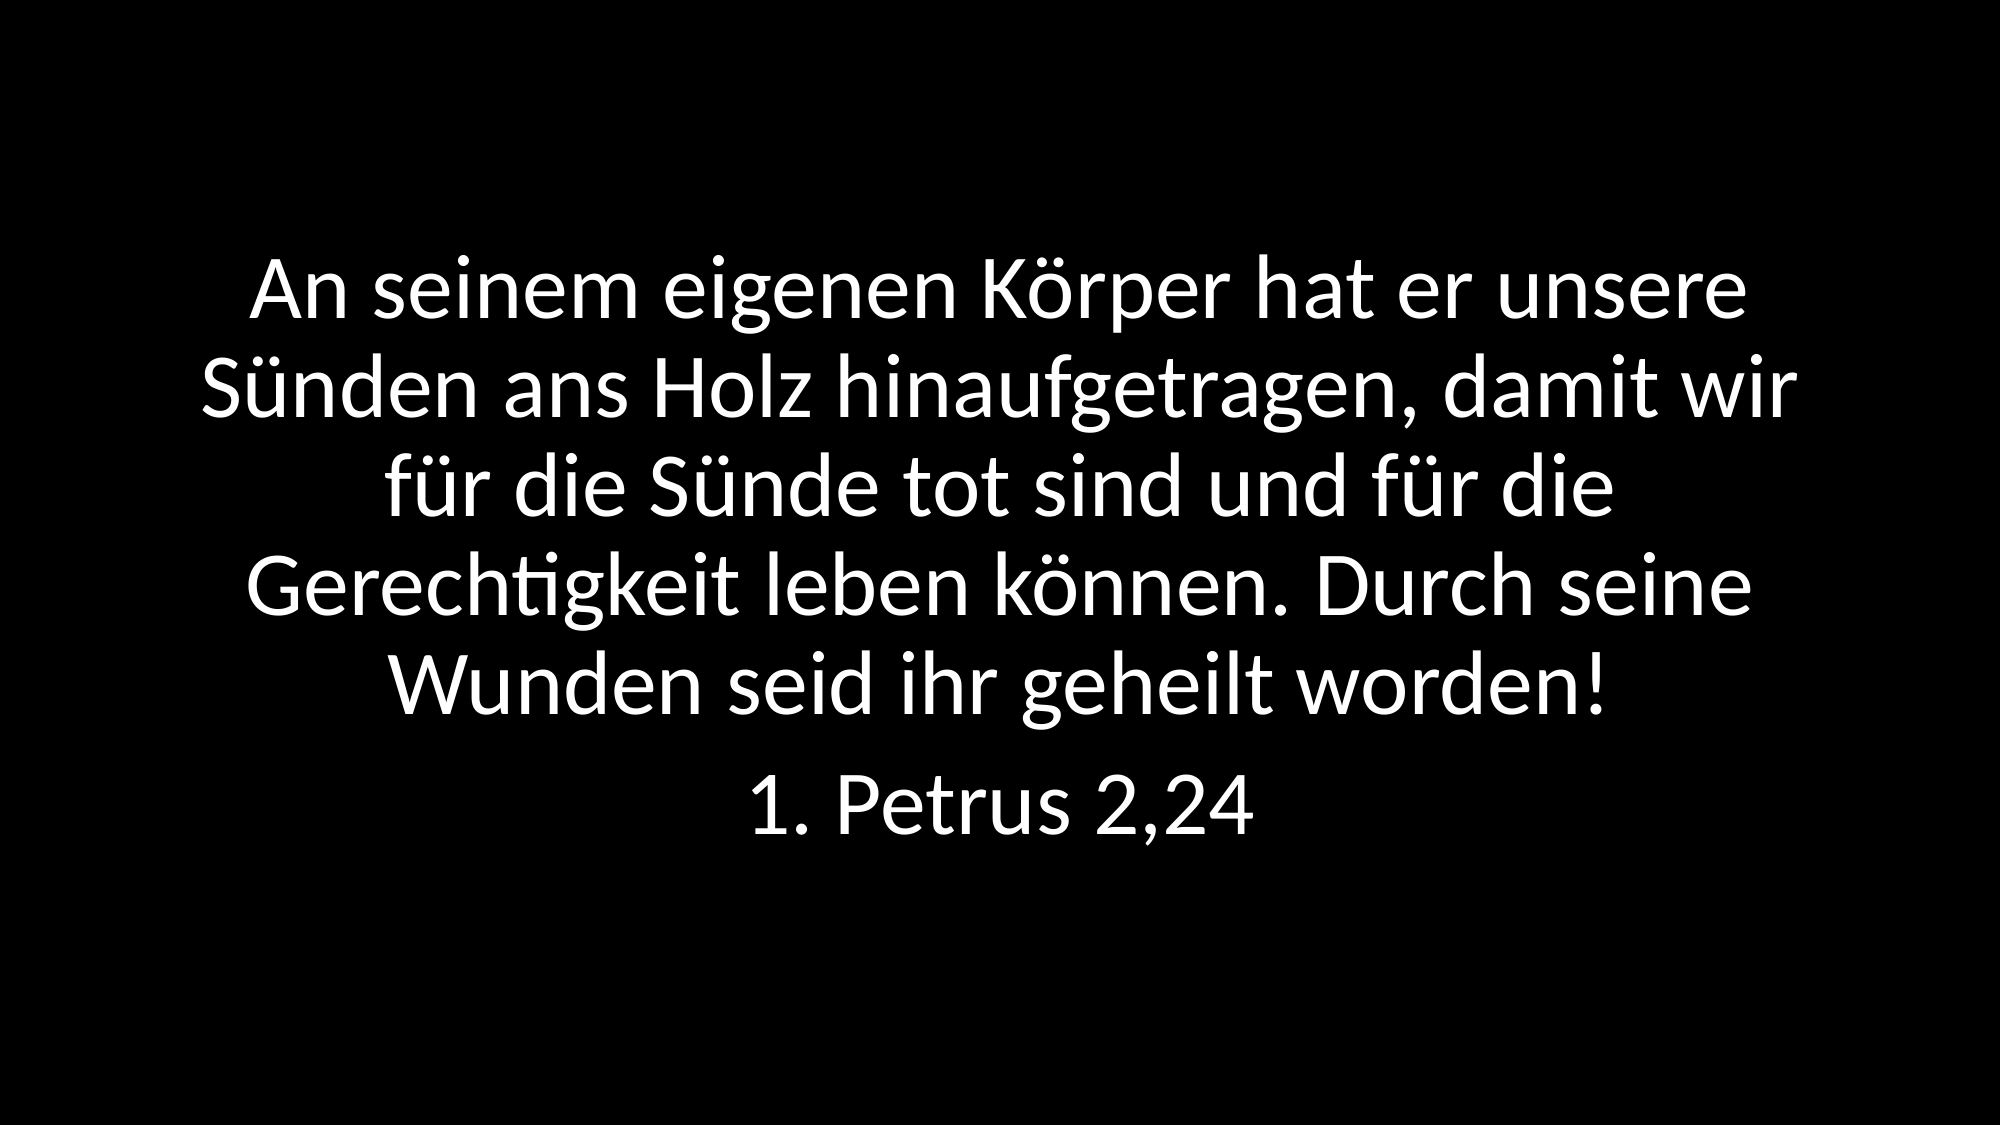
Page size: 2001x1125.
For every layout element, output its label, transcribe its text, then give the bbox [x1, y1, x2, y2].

list An seinem eigenen Körper hat er unsere Sünden ans Holz hinaufgetragen, damit wir für die Sünde tot sind und für die Gerechtigkeit leben können. Durch seine Wunden seid ihr geheilt worden! 1. Petrus 2,24 [137, 231, 1863, 927]
